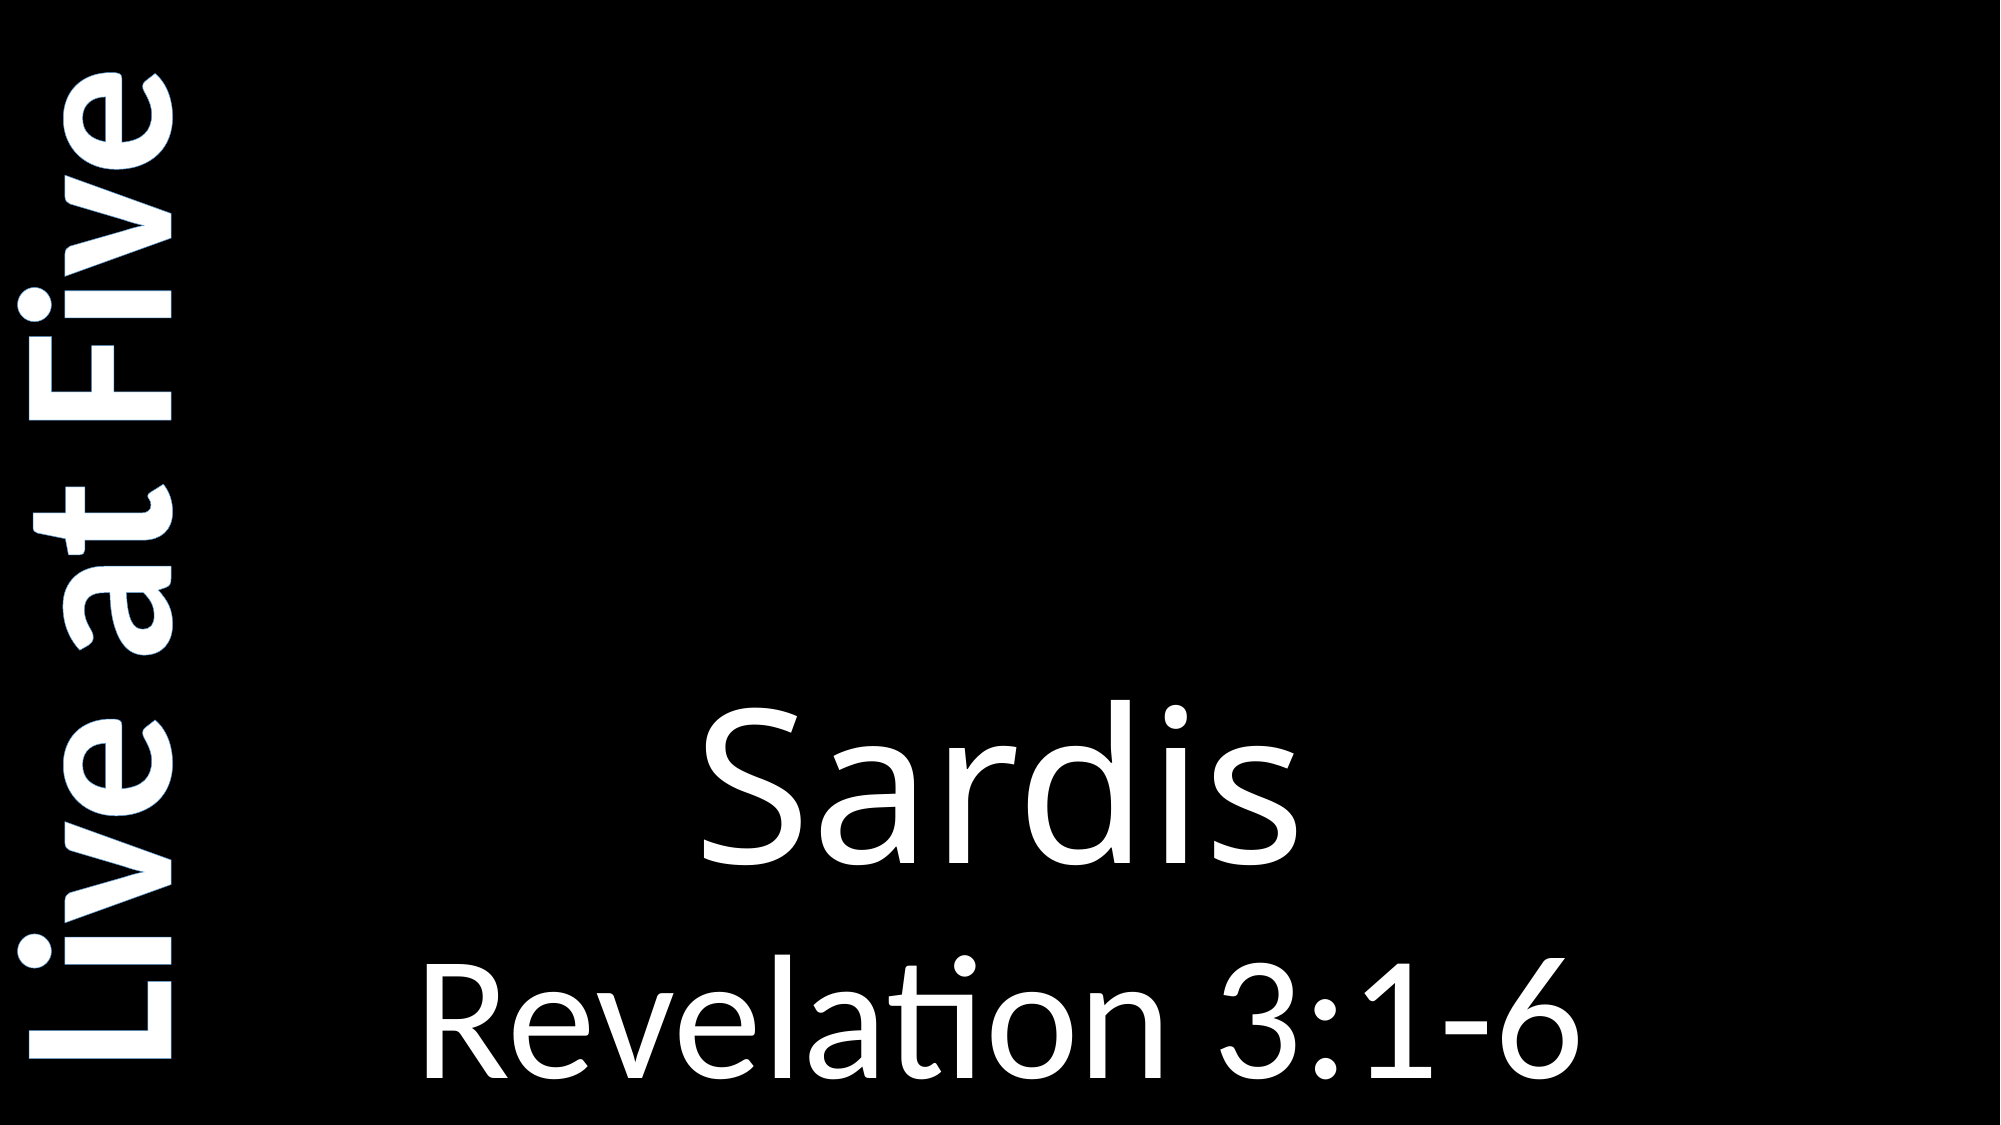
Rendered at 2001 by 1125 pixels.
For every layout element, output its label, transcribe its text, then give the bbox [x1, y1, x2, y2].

title Sardis [223, 47, 2000, 918]
subtitle Revelation 3:1-6 [249, 917, 1750, 1125]
text_box Live at Five [0, 11, 223, 1125]
